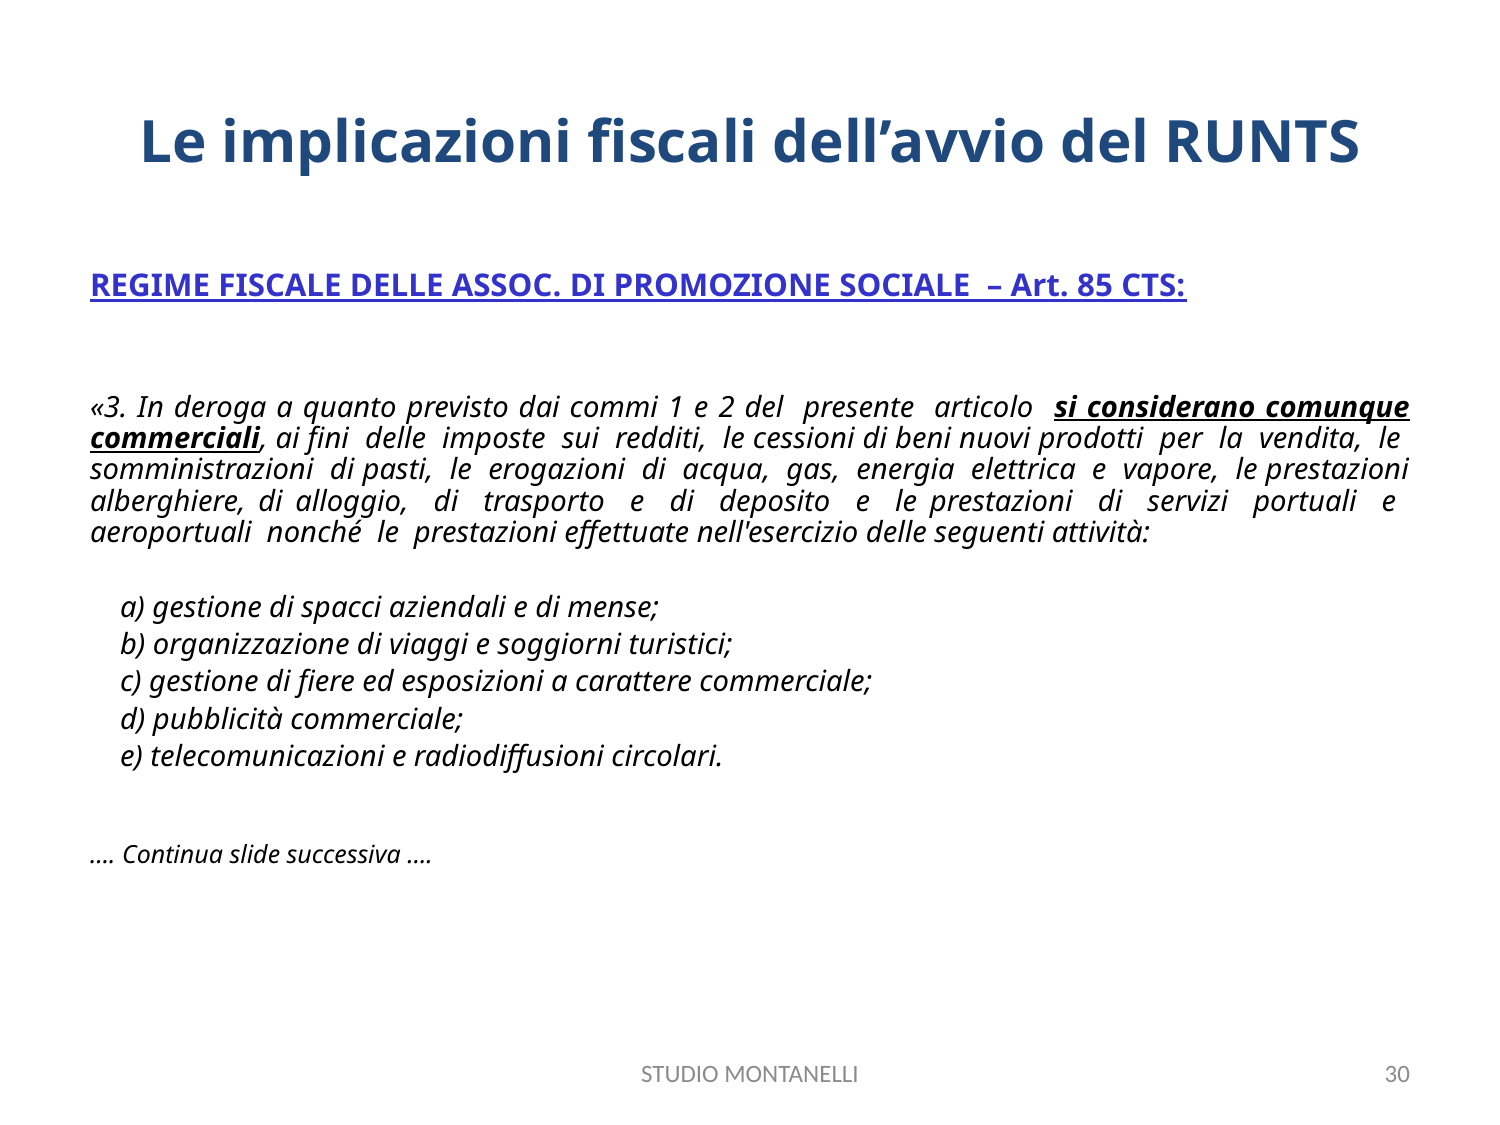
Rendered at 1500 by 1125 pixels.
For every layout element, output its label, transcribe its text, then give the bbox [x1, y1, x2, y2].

slide_number 30 [1074, 1042, 1425, 1103]
list REGIME FISCALE DELLE ASSOC. DI PROMOZIONE SOCIALE – Art. 85 CTS: «3. In deroga a quanto previsto dai commi 1 e 2 del presente articolo si considerano comunque commerciali, ai fini delle imposte sui redditi, le cessioni di beni nuovi prodotti per la vendita, le somministrazioni di pasti, le erogazioni di acqua, gas, energia elettrica e vapore, le prestazioni alberghiere, di alloggio, di trasporto e di deposito e le prestazioni di servizi portuali e aeroportuali nonché le prestazioni effettuate nell'esercizio delle seguenti attività: a) gestione di spacci aziendali e di mense; b) organizzazione di viaggi e soggiorni turistici; c) gestione di fiere ed esposizioni a carattere commerciale; d) pubblicità commerciale; e) telecomunicazioni e radiodiffusioni circolari. …. Continua slide successiva …. [75, 262, 1425, 1005]
footer STUDIO MONTANELLI [512, 1042, 988, 1103]
title Le implicazioni fiscali dell’avvio del RUNTS [75, 45, 1425, 233]
